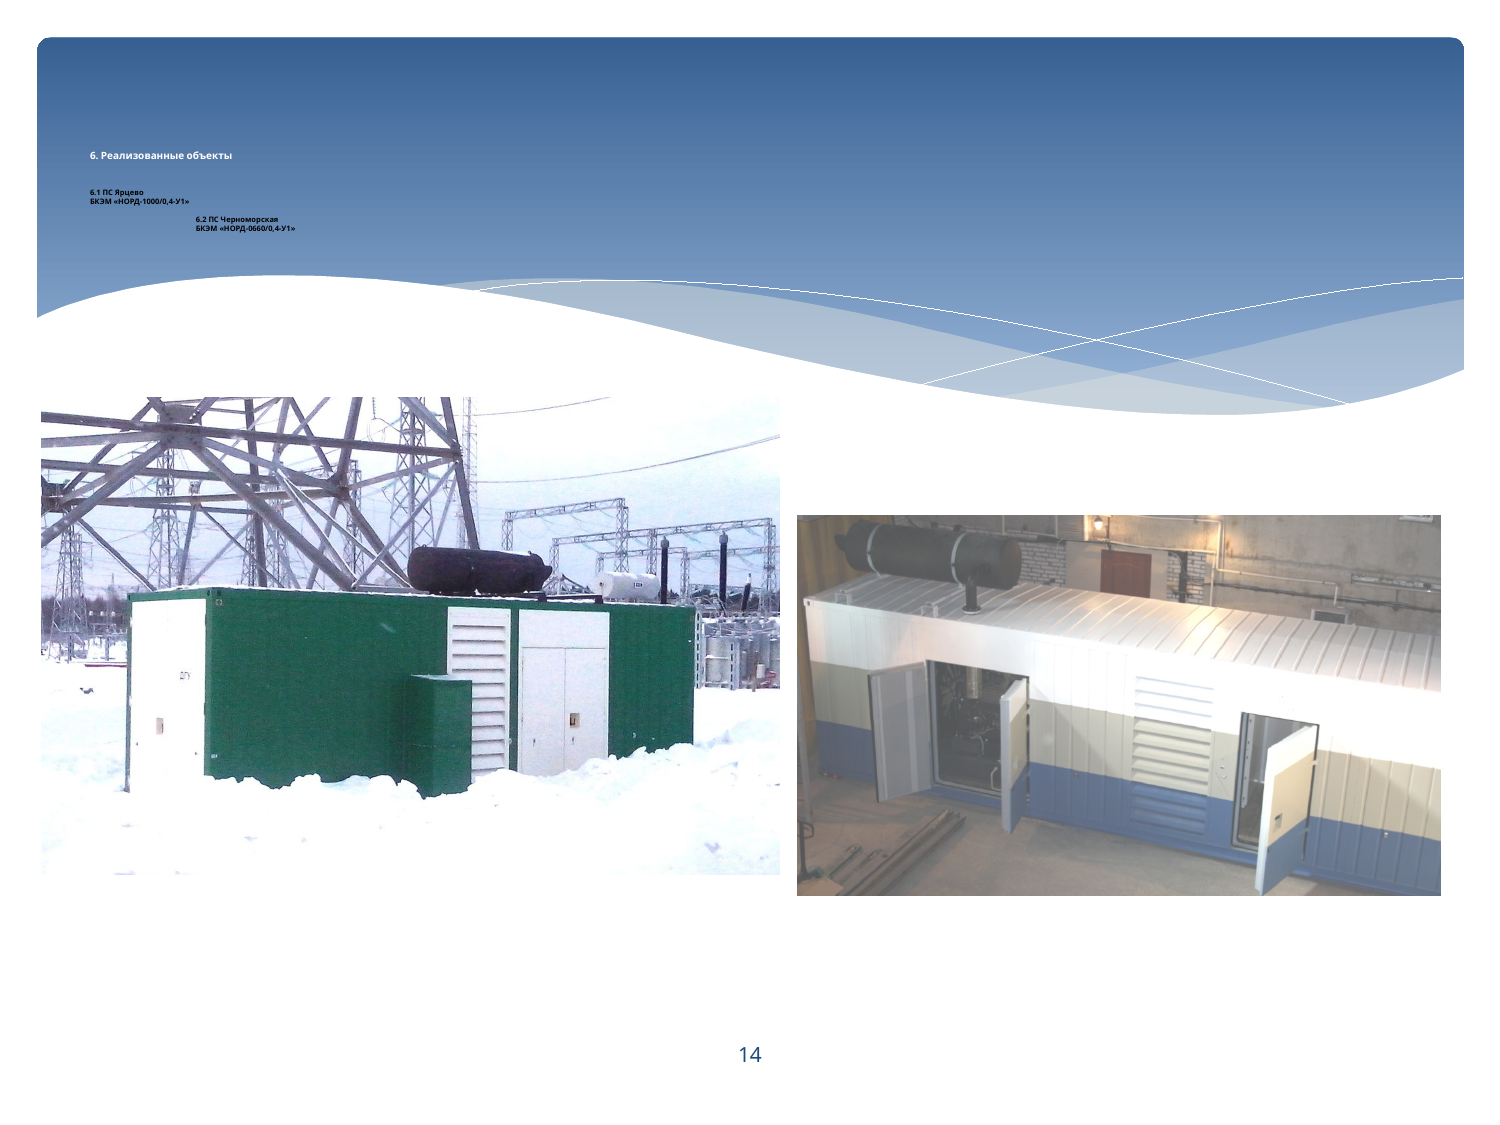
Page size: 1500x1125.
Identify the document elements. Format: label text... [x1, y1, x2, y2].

slide_number 14 [654, 1025, 846, 1086]
title 6. Реализованные объекты 6.1 ПС Ярцево БКЭМ «НОРД-1000/0,4-У1» 6.2 ПС Черноморская БКЭМ «НОРД-0660/0,4-У1» [75, 55, 1425, 261]
picture [796, 514, 1442, 896]
picture [40, 396, 780, 876]
